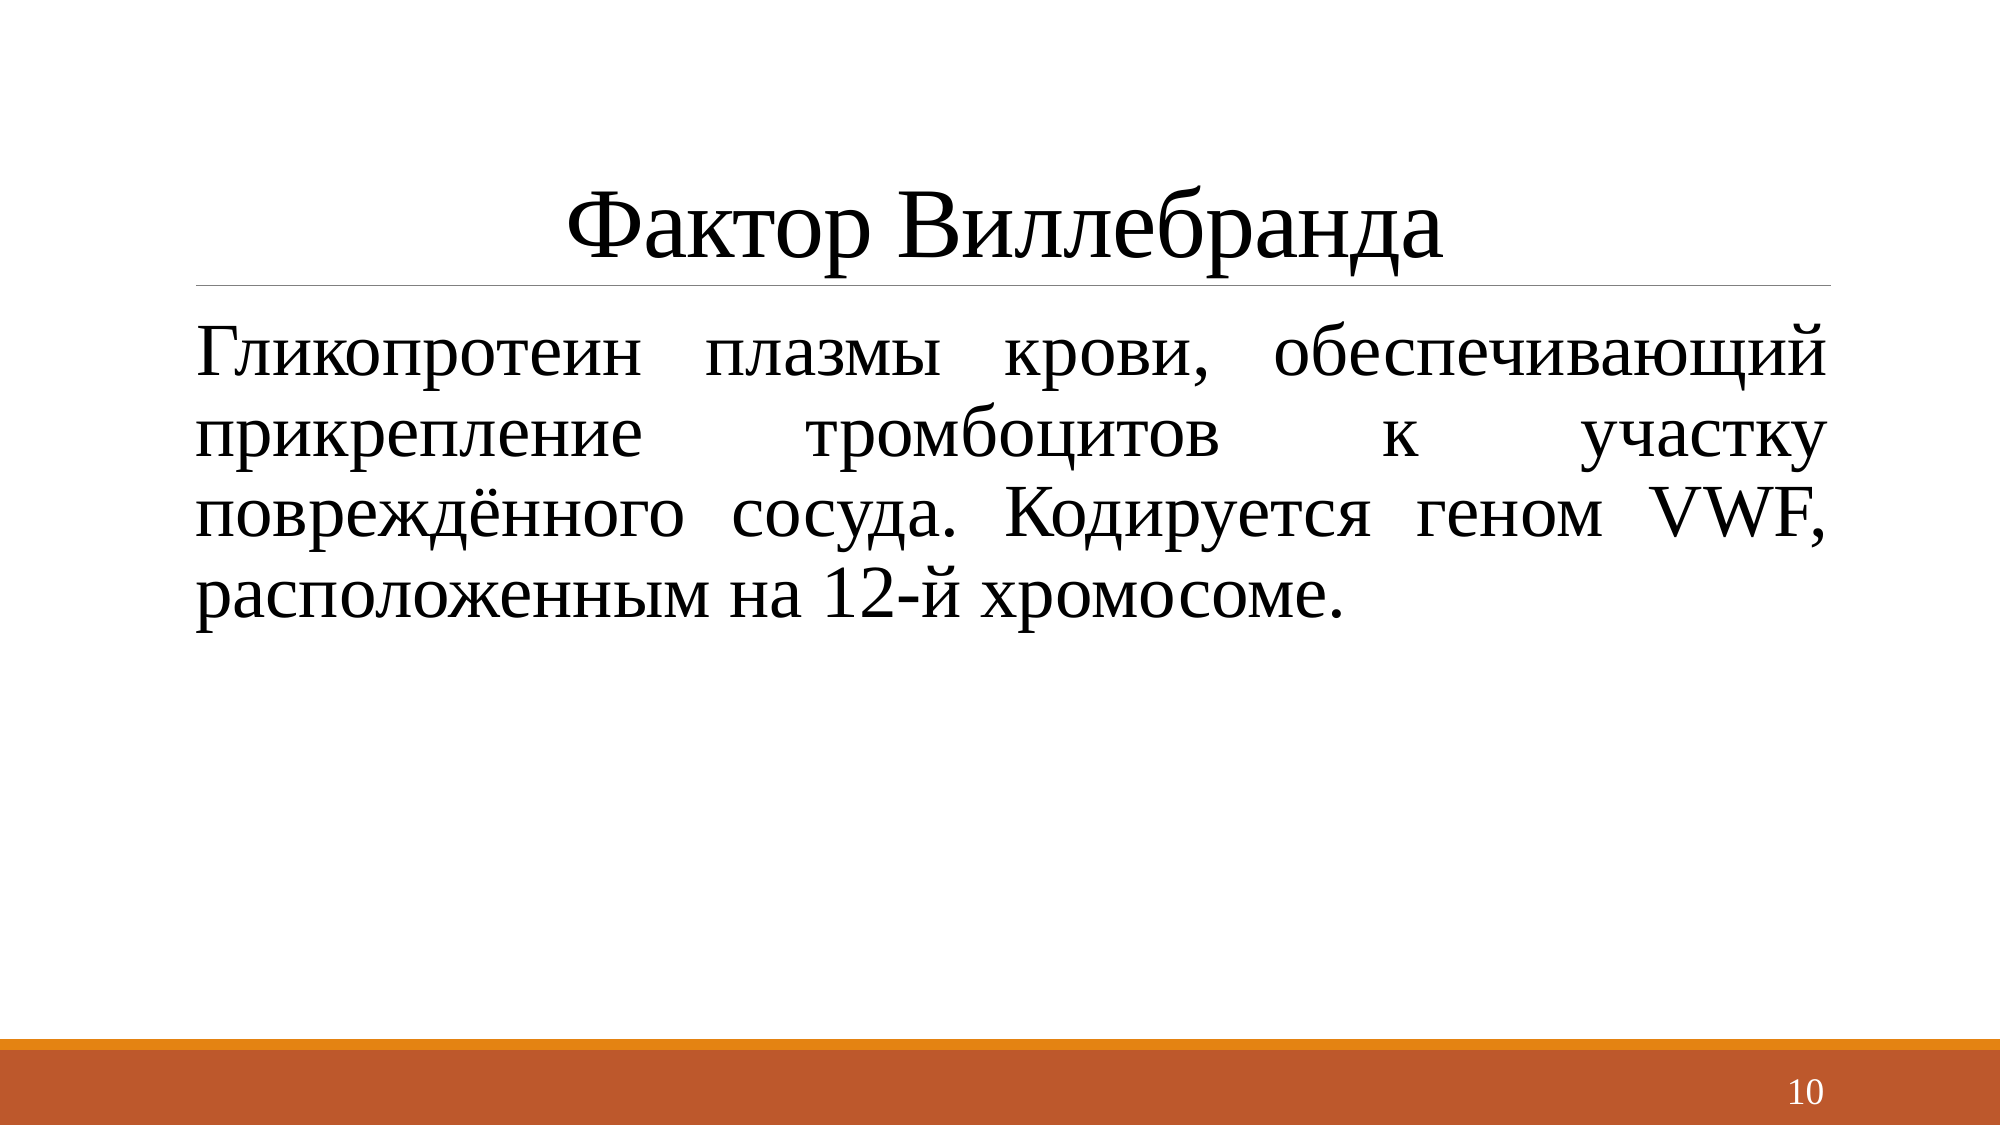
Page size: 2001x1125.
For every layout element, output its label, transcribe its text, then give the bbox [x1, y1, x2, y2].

list Гликопротеин плазмы крови, обеспечивающий прикрепление тромбоцитов к участку повреждённого сосуда. Кодируется геном VWF, расположенным на 12-й хромосоме. [180, 302, 1830, 963]
slide_number 10 [1624, 1059, 1840, 1120]
title Фактор Виллебранда [180, 47, 1830, 285]
